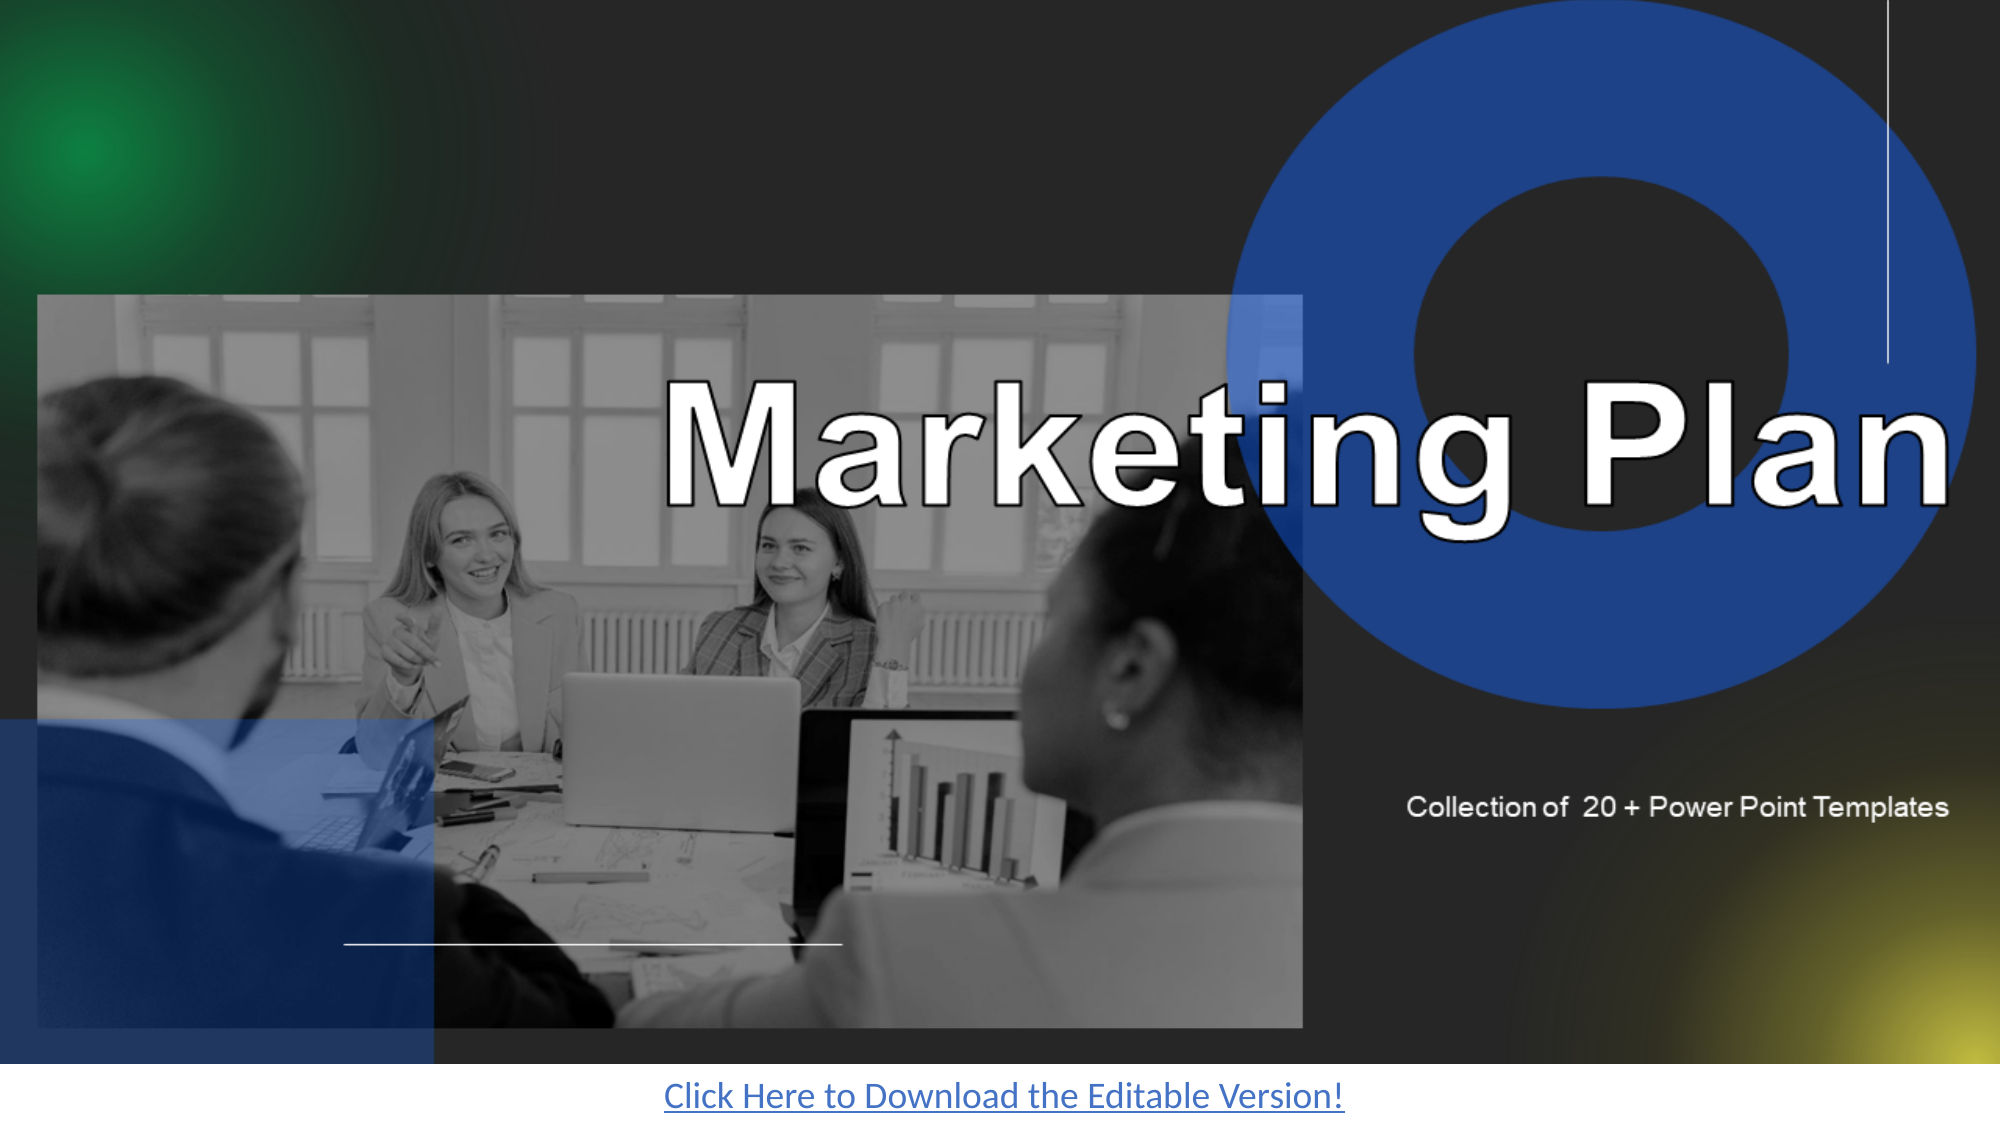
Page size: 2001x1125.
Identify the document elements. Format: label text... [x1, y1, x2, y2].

text_box Click Here to Download the Editable Version! [649, 1064, 1534, 1124]
picture [0, 0, 2000, 1064]
